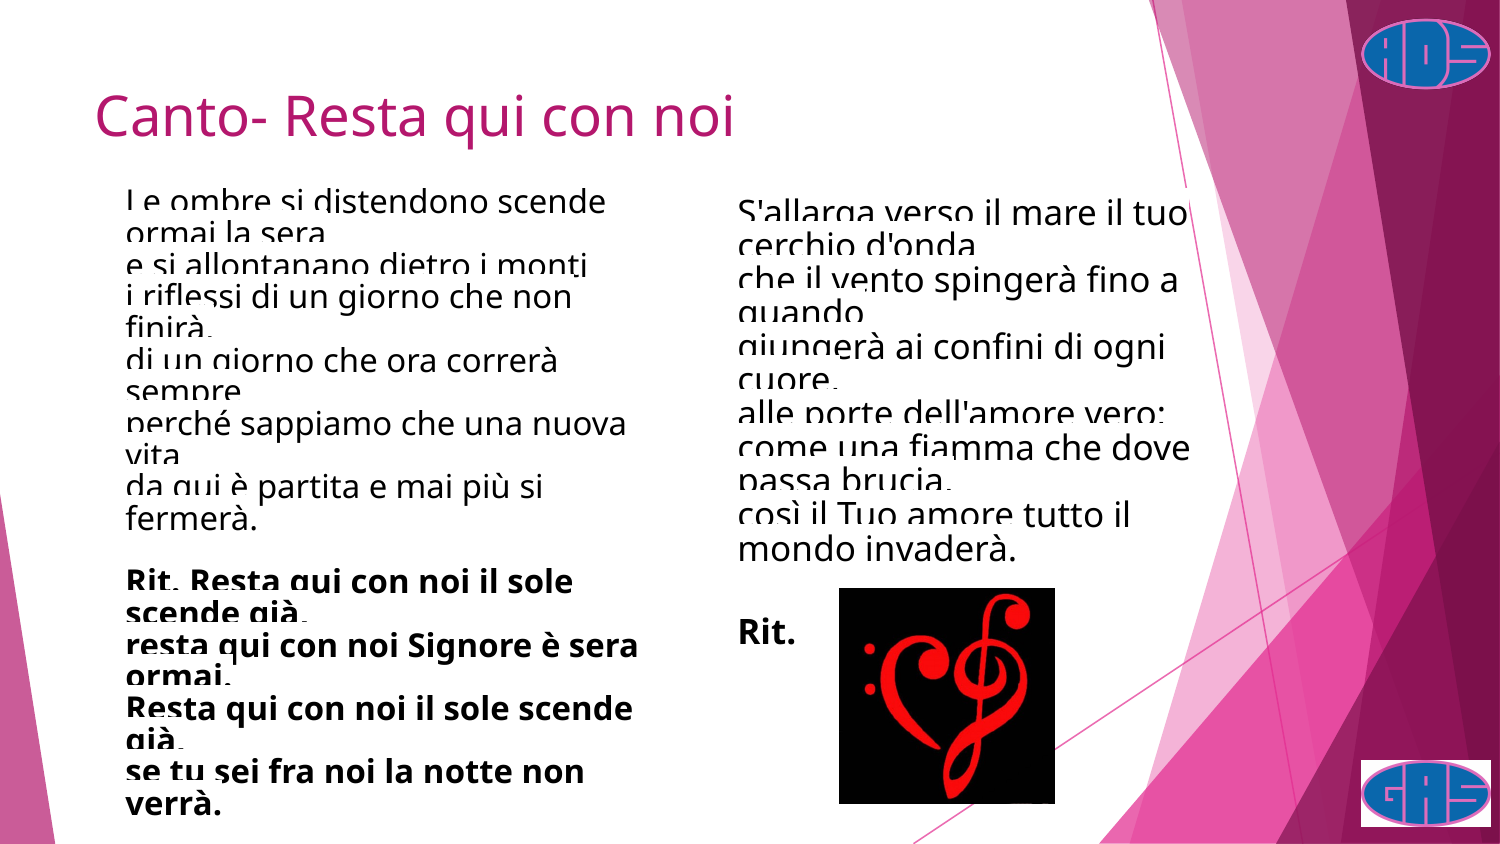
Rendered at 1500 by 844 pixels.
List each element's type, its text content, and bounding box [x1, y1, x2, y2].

text_box S'allarga verso il mare il tuo cerchio d'onda che il vento spingerà fino a quando giungerà ai confini di ogni cuore, alle porte dell'amore vero; come una fiamma che dove passa brucia, così il Tuo amore tutto il mondo invaderà. Rit. [722, 183, 1254, 667]
title Canto- Resta qui con noi [83, 75, 1141, 238]
picture [839, 588, 1056, 805]
picture [1360, 0, 1491, 119]
picture [1360, 760, 1491, 827]
list Le ombre si distendono scende ormai la sera e si allontanano dietro i monti i riflessi di un giorno che non finirà, di un giorno che ora correrà sempre perché sappiamo che una nuova vita da qui è partita e mai più si fermerà. Rit. Resta qui con noi il sole scende già, resta qui con noi Signore è sera ormai. Resta qui con noi il sole scende già, se tu sei fra noi la notte non verrà. [114, 183, 675, 661]
